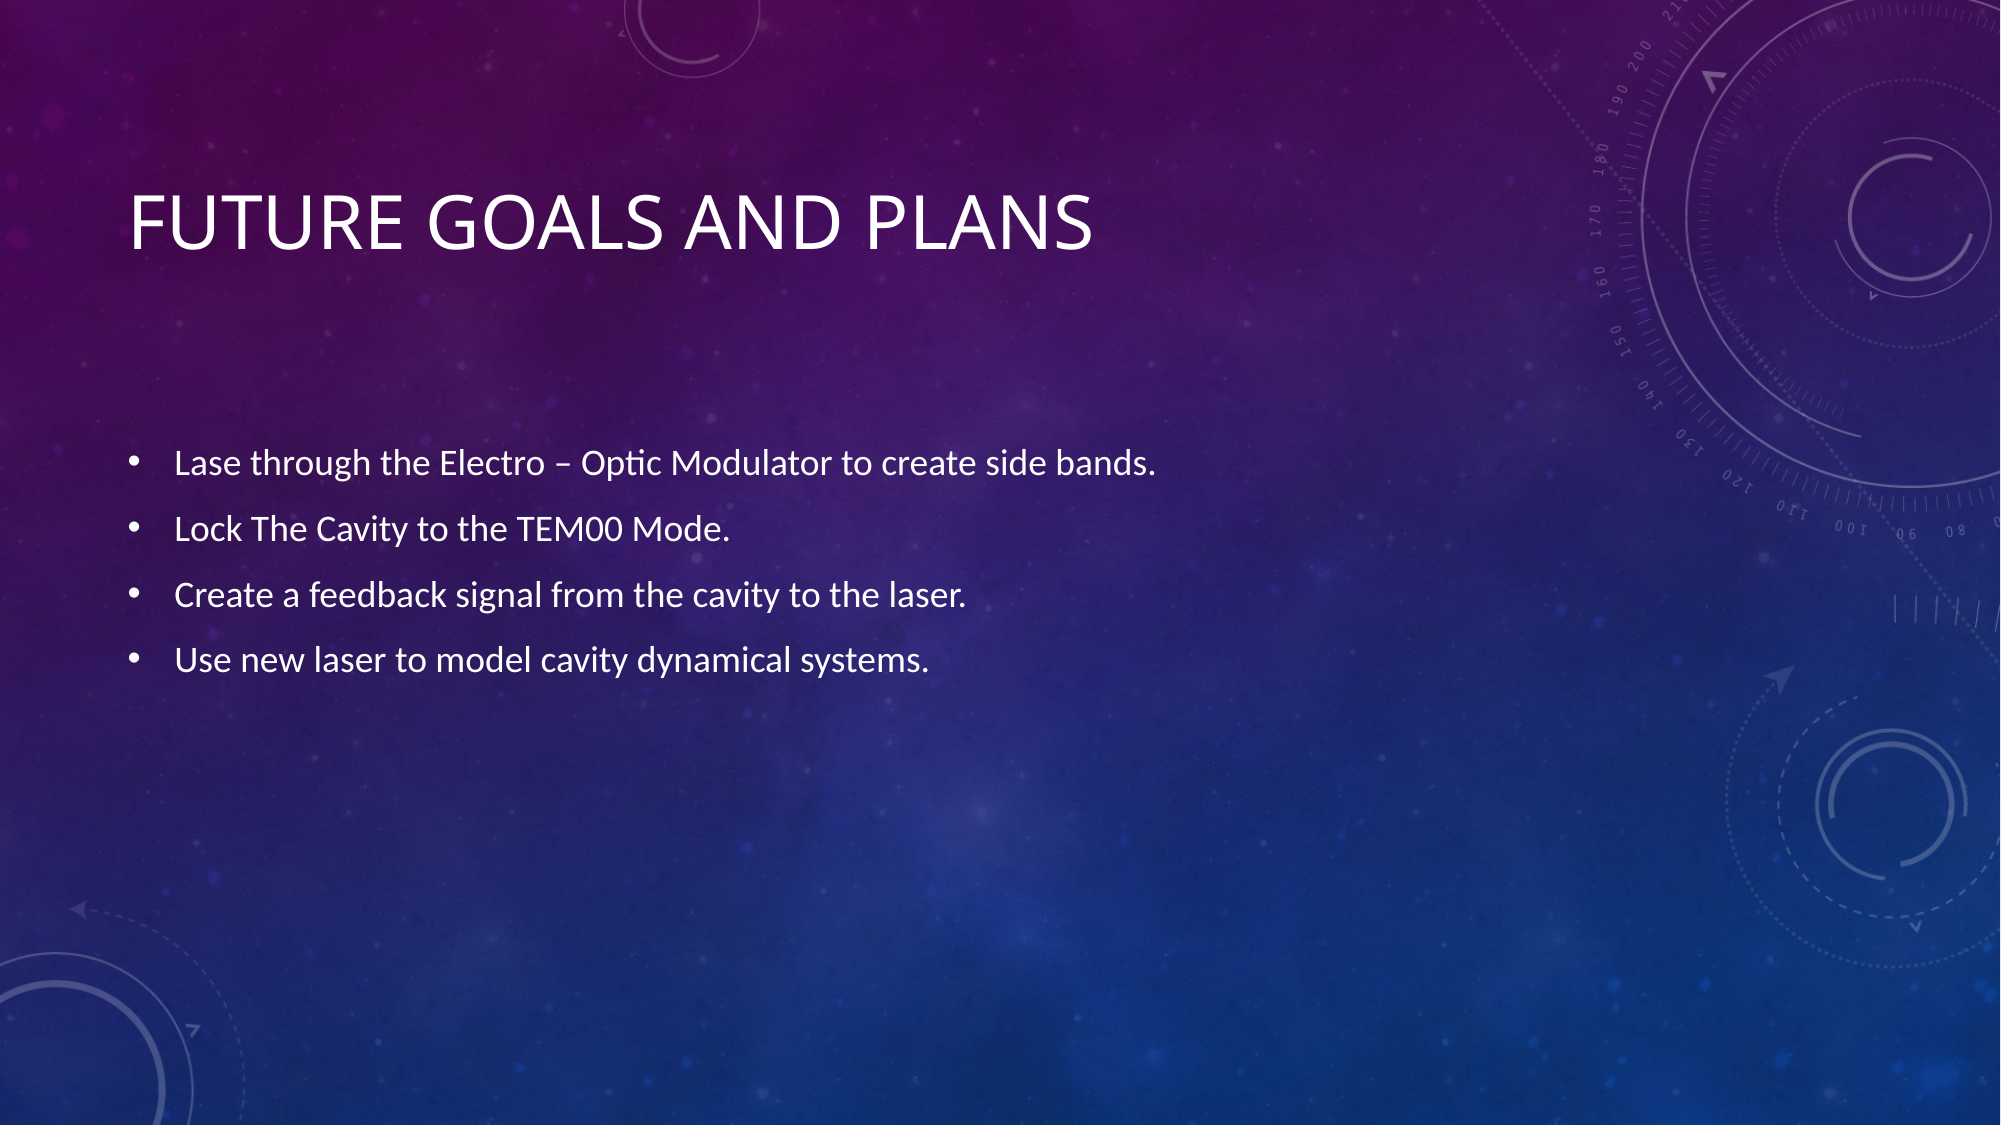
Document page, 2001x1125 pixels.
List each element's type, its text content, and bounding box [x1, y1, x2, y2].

list Lase through the Electro – Optic Modulator to create side bands. Lock The Cavity to the TEM00 Mode. Create a feedback signal from the cavity to the laser. Use new laser to model cavity dynamical systems. [112, 351, 1775, 833]
title Future Goals and Plans [112, 99, 1775, 339]
picture [0, 0, 2001, 1125]
